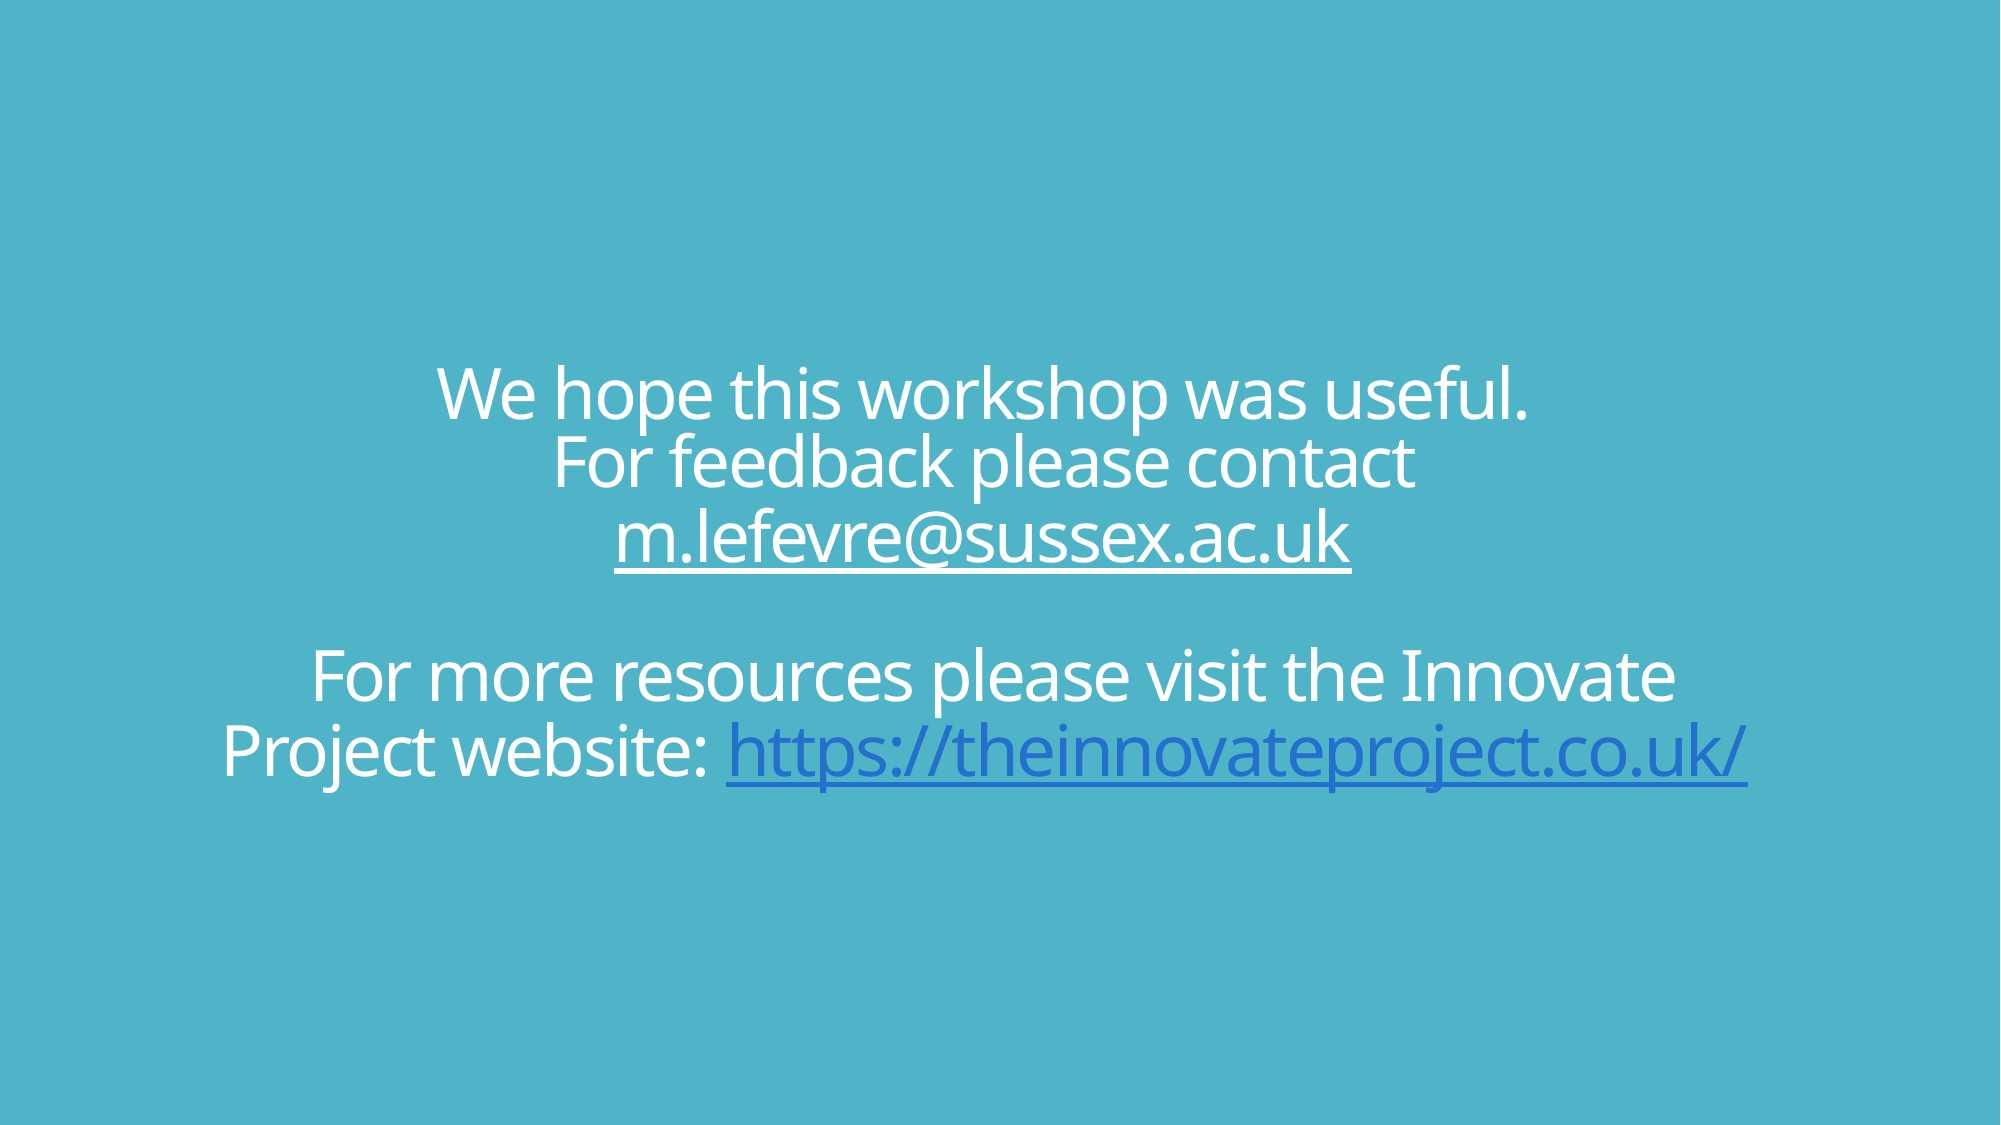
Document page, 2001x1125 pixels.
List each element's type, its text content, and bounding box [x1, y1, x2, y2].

title We hope this workshop was useful. For feedback please contact m.lefevre@sussex.ac.uk For more resources please visit the Innovate Project website: https://theinnovateproject.co.uk/ [204, 343, 1781, 800]
